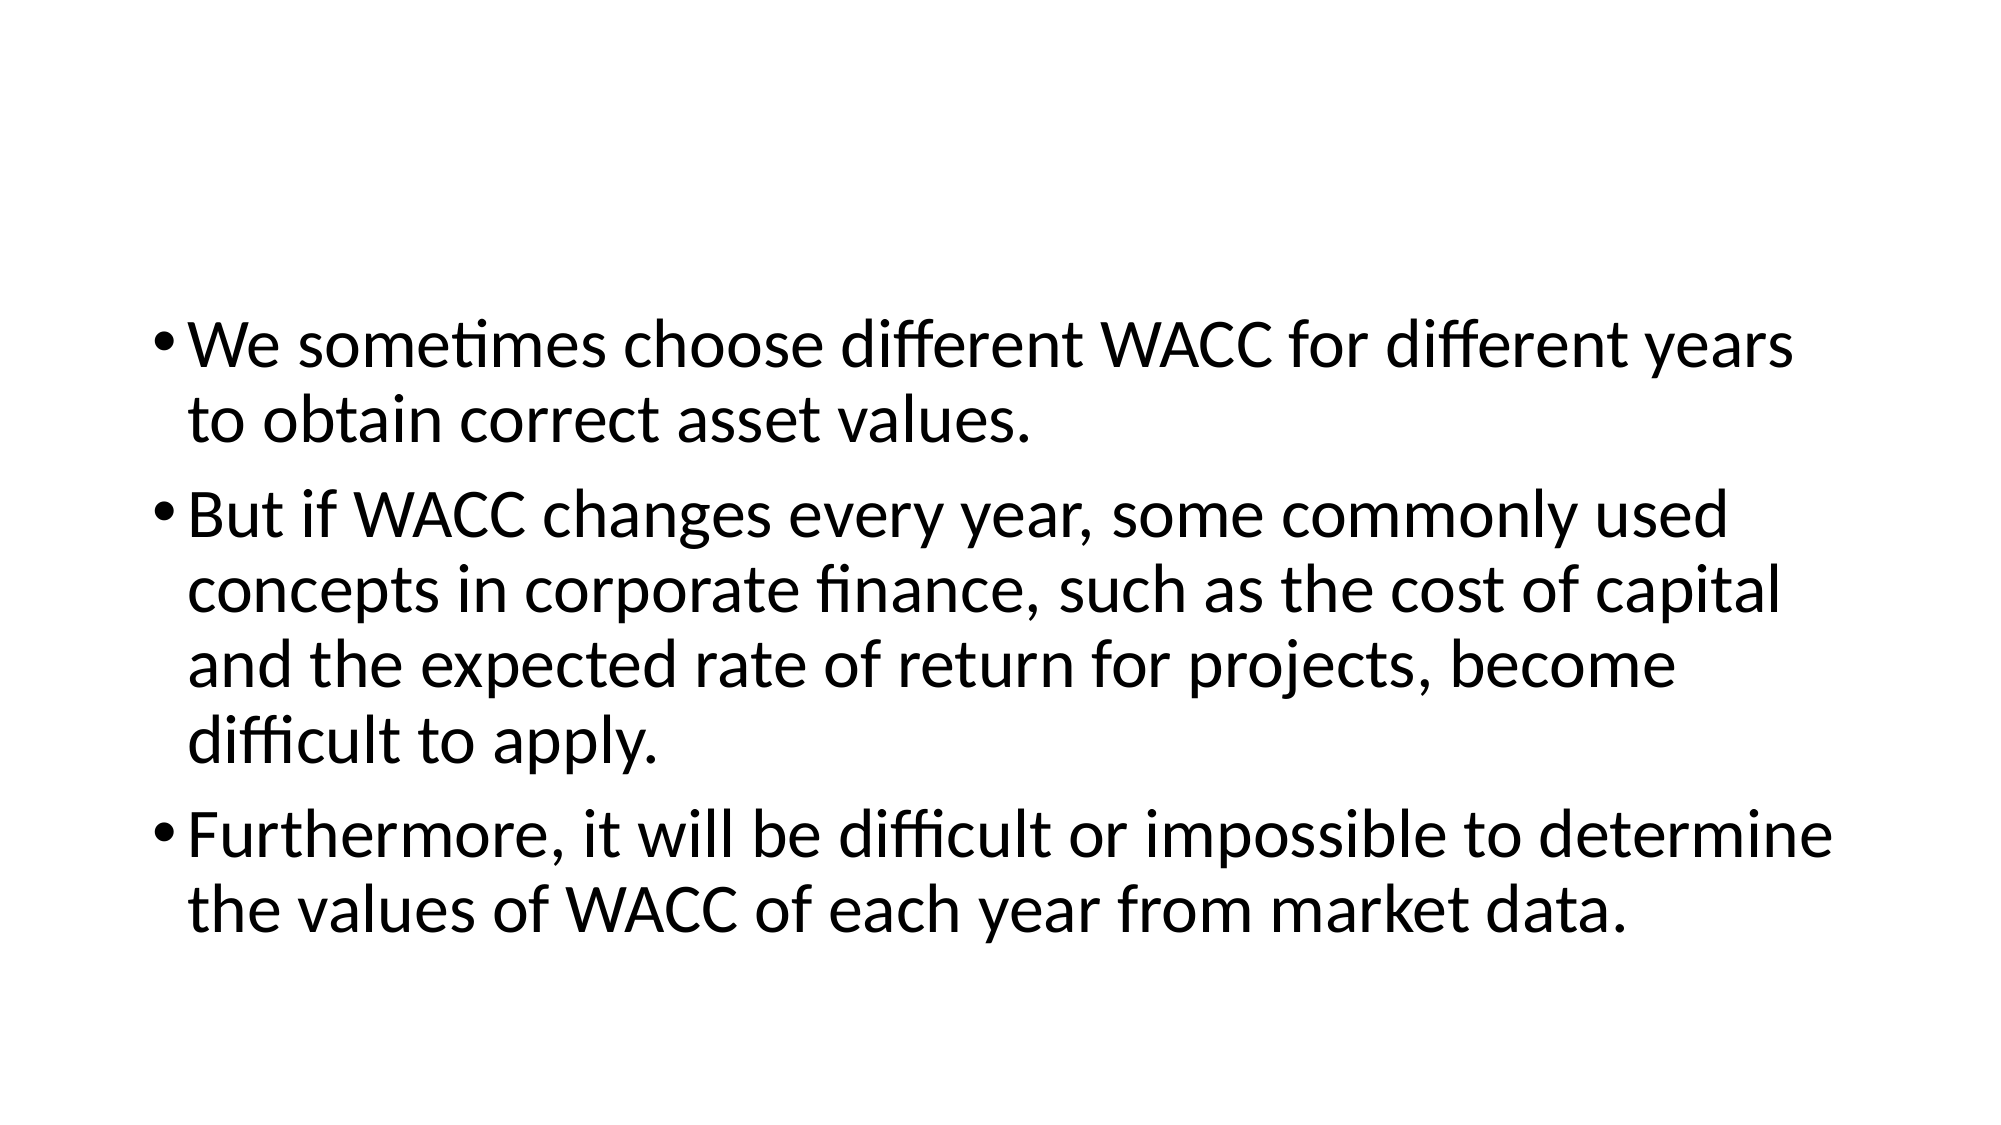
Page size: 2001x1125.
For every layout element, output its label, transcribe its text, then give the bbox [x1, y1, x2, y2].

list We sometimes choose different WACC for different years to obtain correct asset values. But if WACC changes every year, some commonly used concepts in corporate finance, such as the cost of capital and the expected rate of return for projects, become difficult to apply. Furthermore, it will be difficult or impossible to determine the values of WACC of each year from market data. [137, 299, 1863, 1014]
